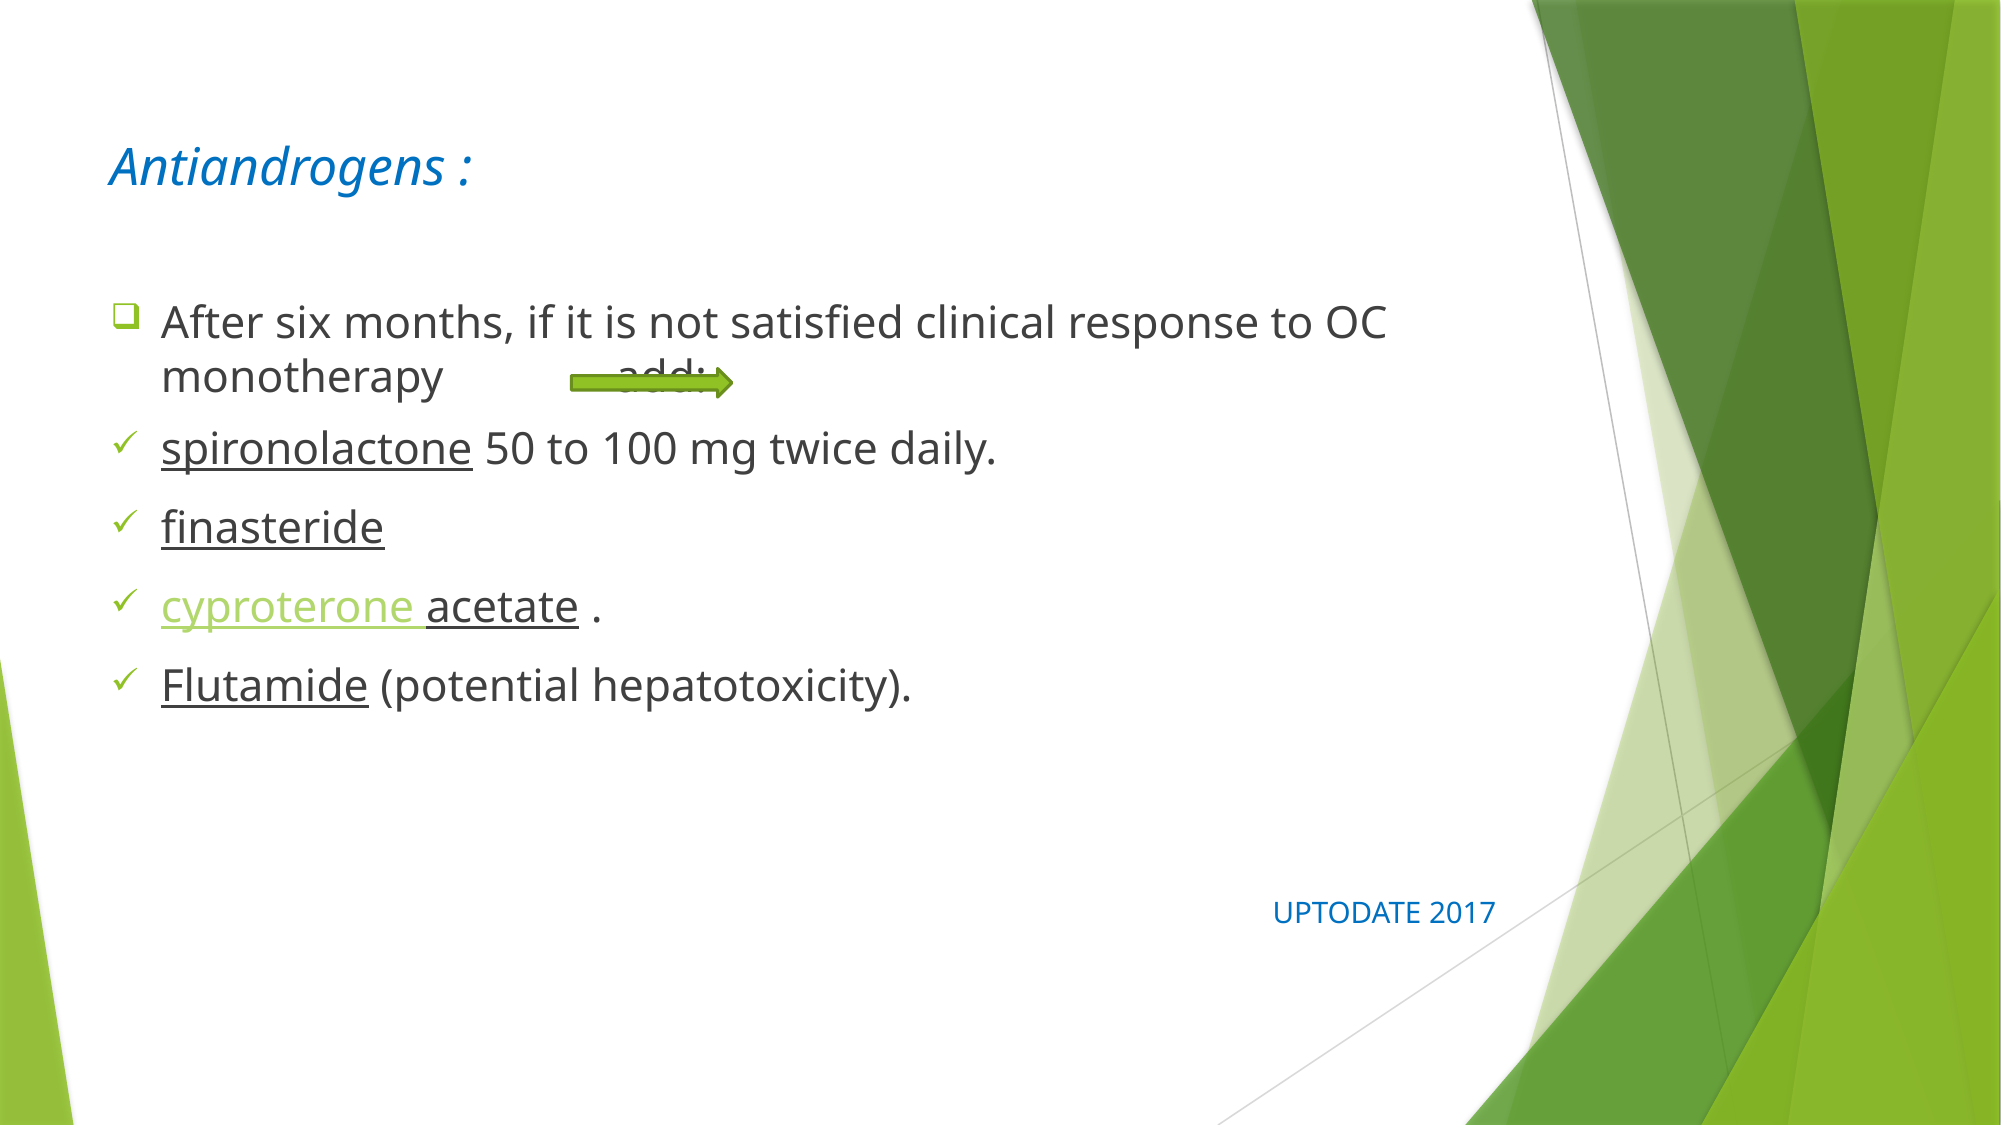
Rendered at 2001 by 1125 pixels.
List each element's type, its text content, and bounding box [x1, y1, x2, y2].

list Antiandrogens : After six months, if it is not satisfied clinical response to OC monotherapy add: spironolactone 50 to 100 mg twice daily. finasteride cyproterone acetate . Flutamide (potential hepatotoxicity). UPTODATE 2017 [95, 125, 1523, 1019]
text_box [569, 367, 733, 399]
